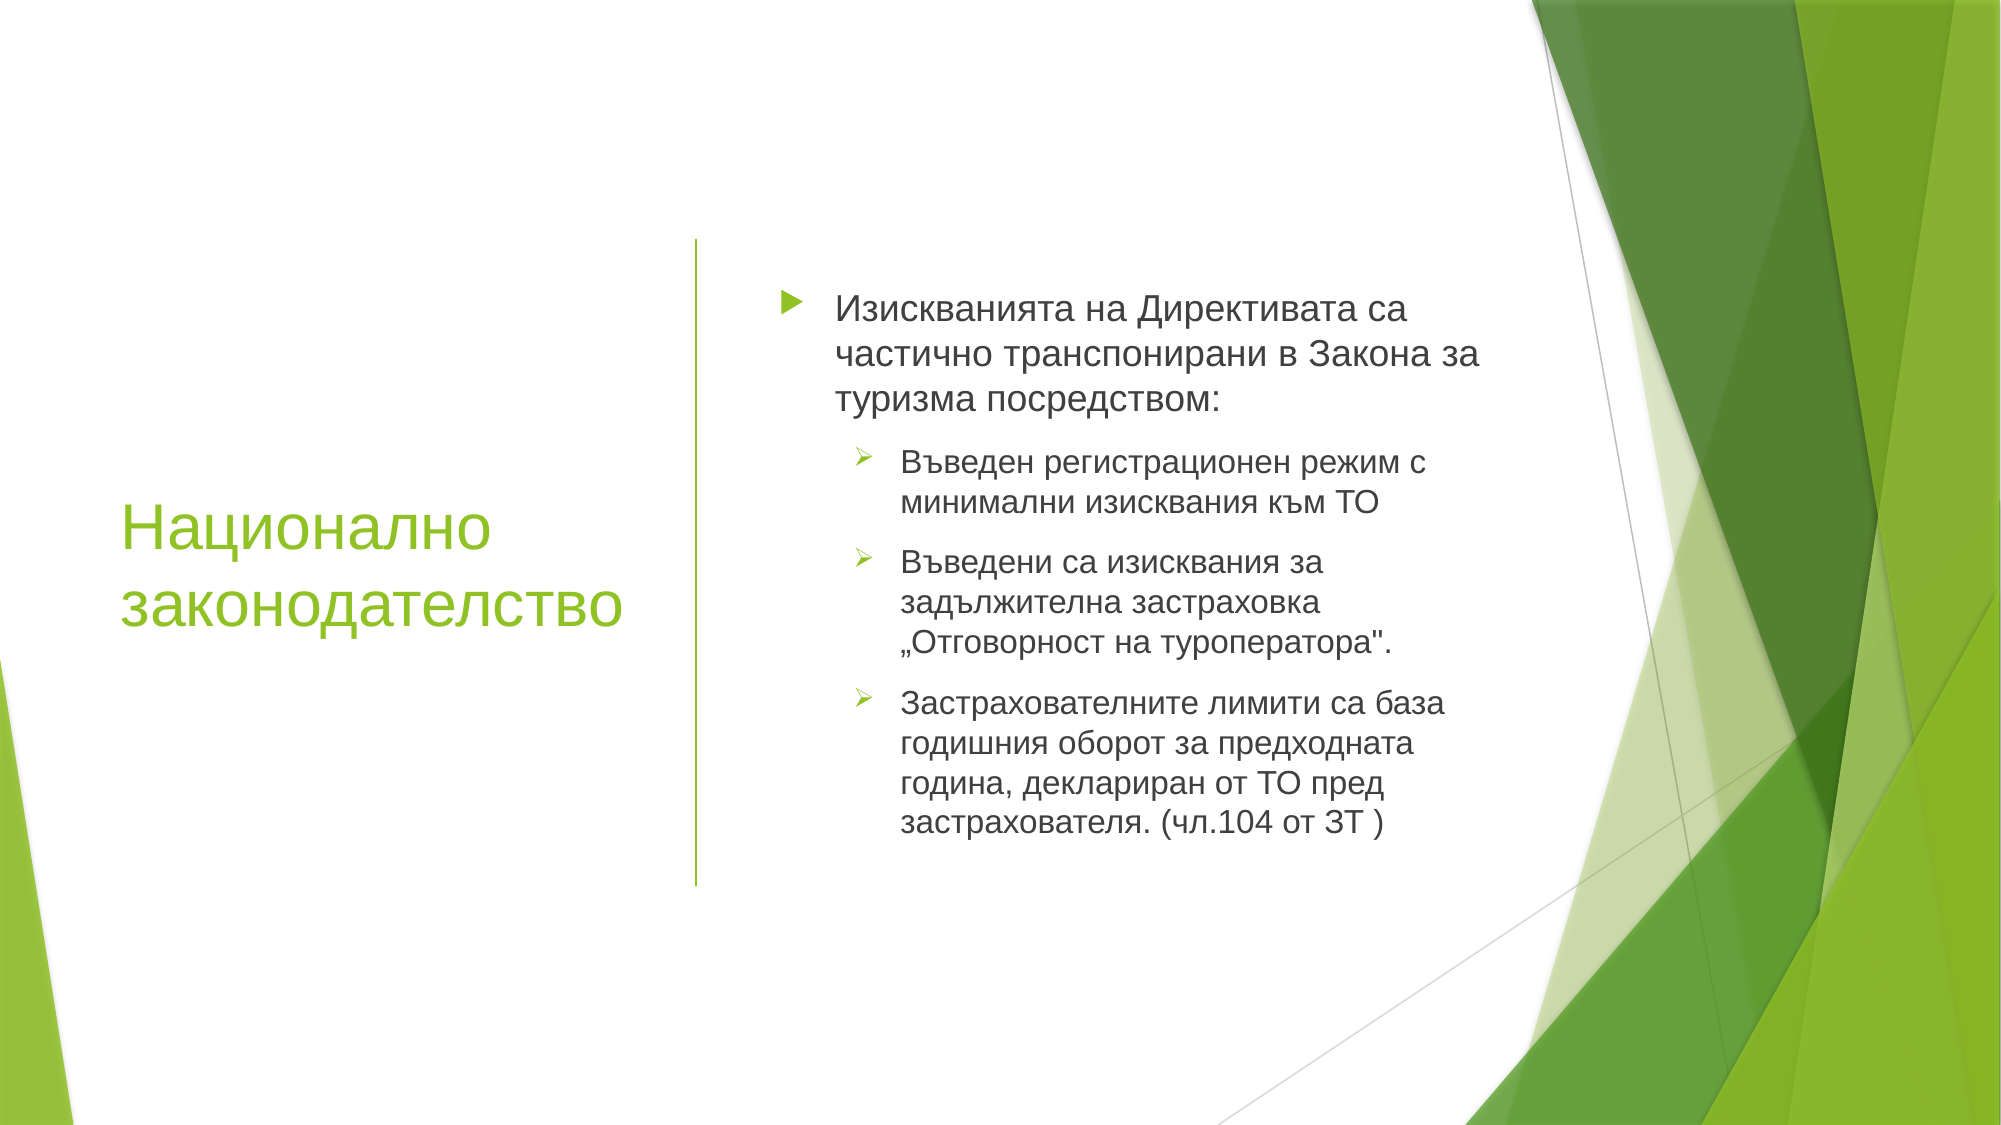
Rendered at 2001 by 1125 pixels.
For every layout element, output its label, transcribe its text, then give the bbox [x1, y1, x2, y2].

list Изискванията на Директивата са частично транспонирани в Закона за туризма посредством: Въведен регистрационен режим с минимални изисквания към ТО Въведени са изисквания за задължителна застраховка „Отговорност на туроператора". Застрахователните лимити са база годишния оборот за предходната година, деклариран от ТО пред застрахователя. (чл.104 от ЗТ ) [763, 133, 1522, 991]
title Национално законодателство [105, 133, 658, 991]
